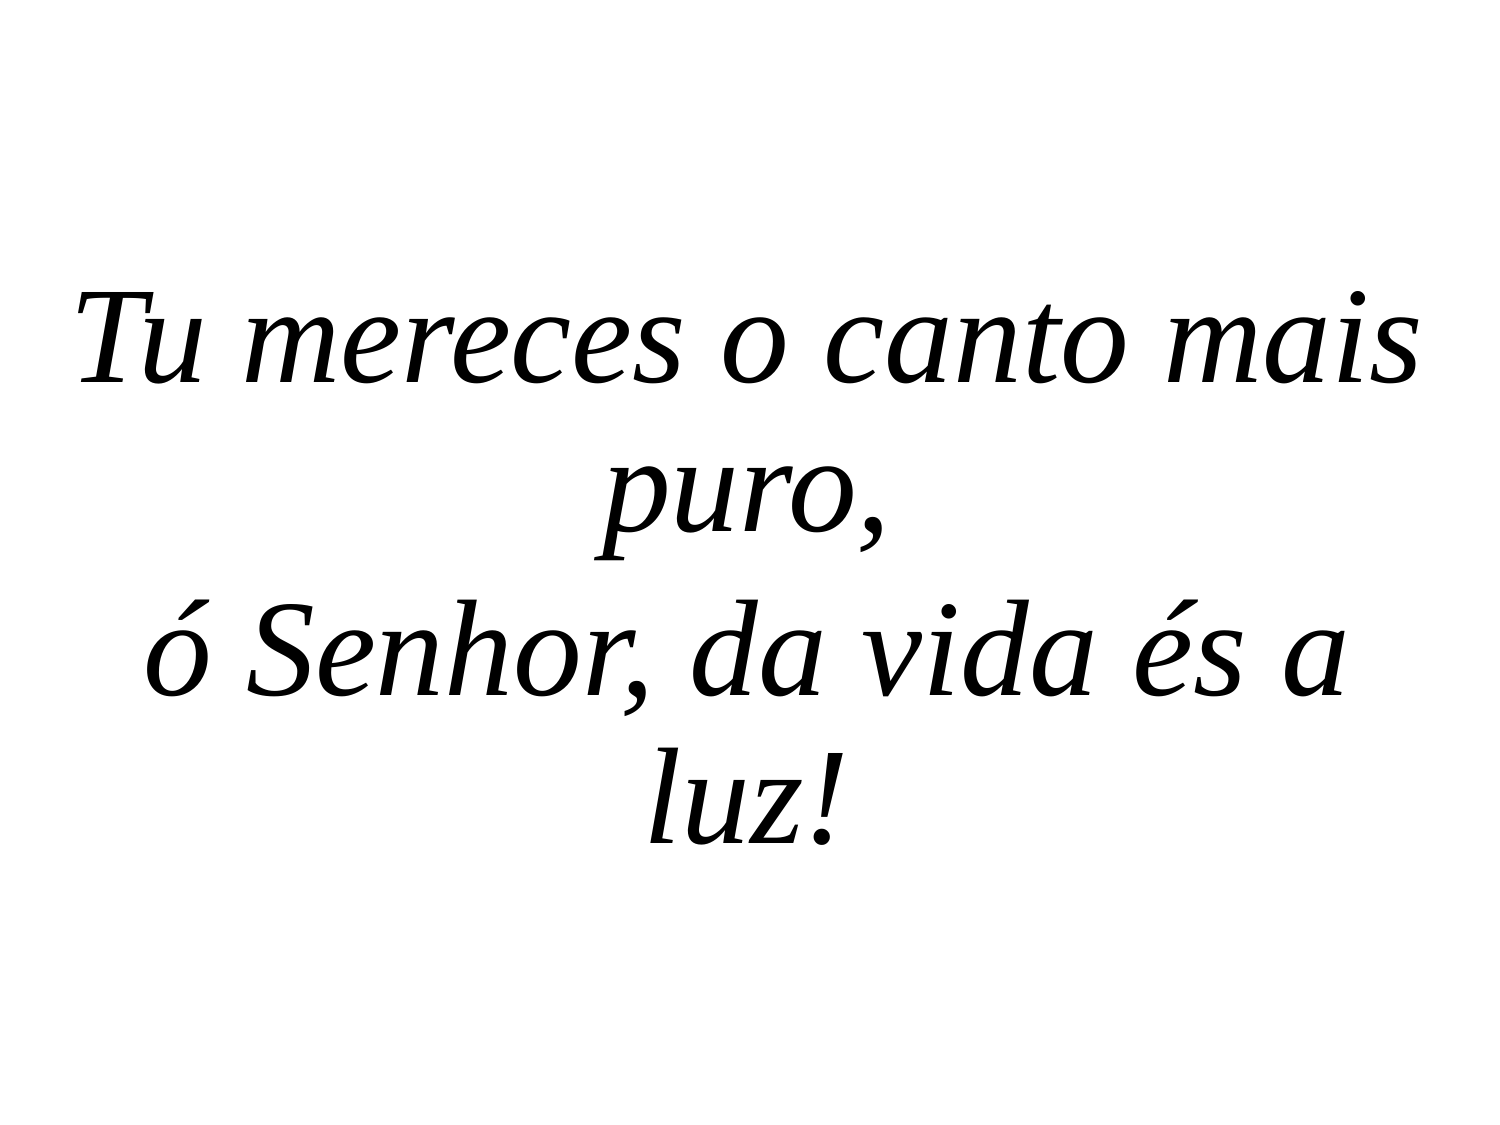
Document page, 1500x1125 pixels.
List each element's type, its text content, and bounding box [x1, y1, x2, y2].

list Tu mereces o canto mais puro, ó Senhor, da vida és a luz! [53, 57, 1440, 1080]
